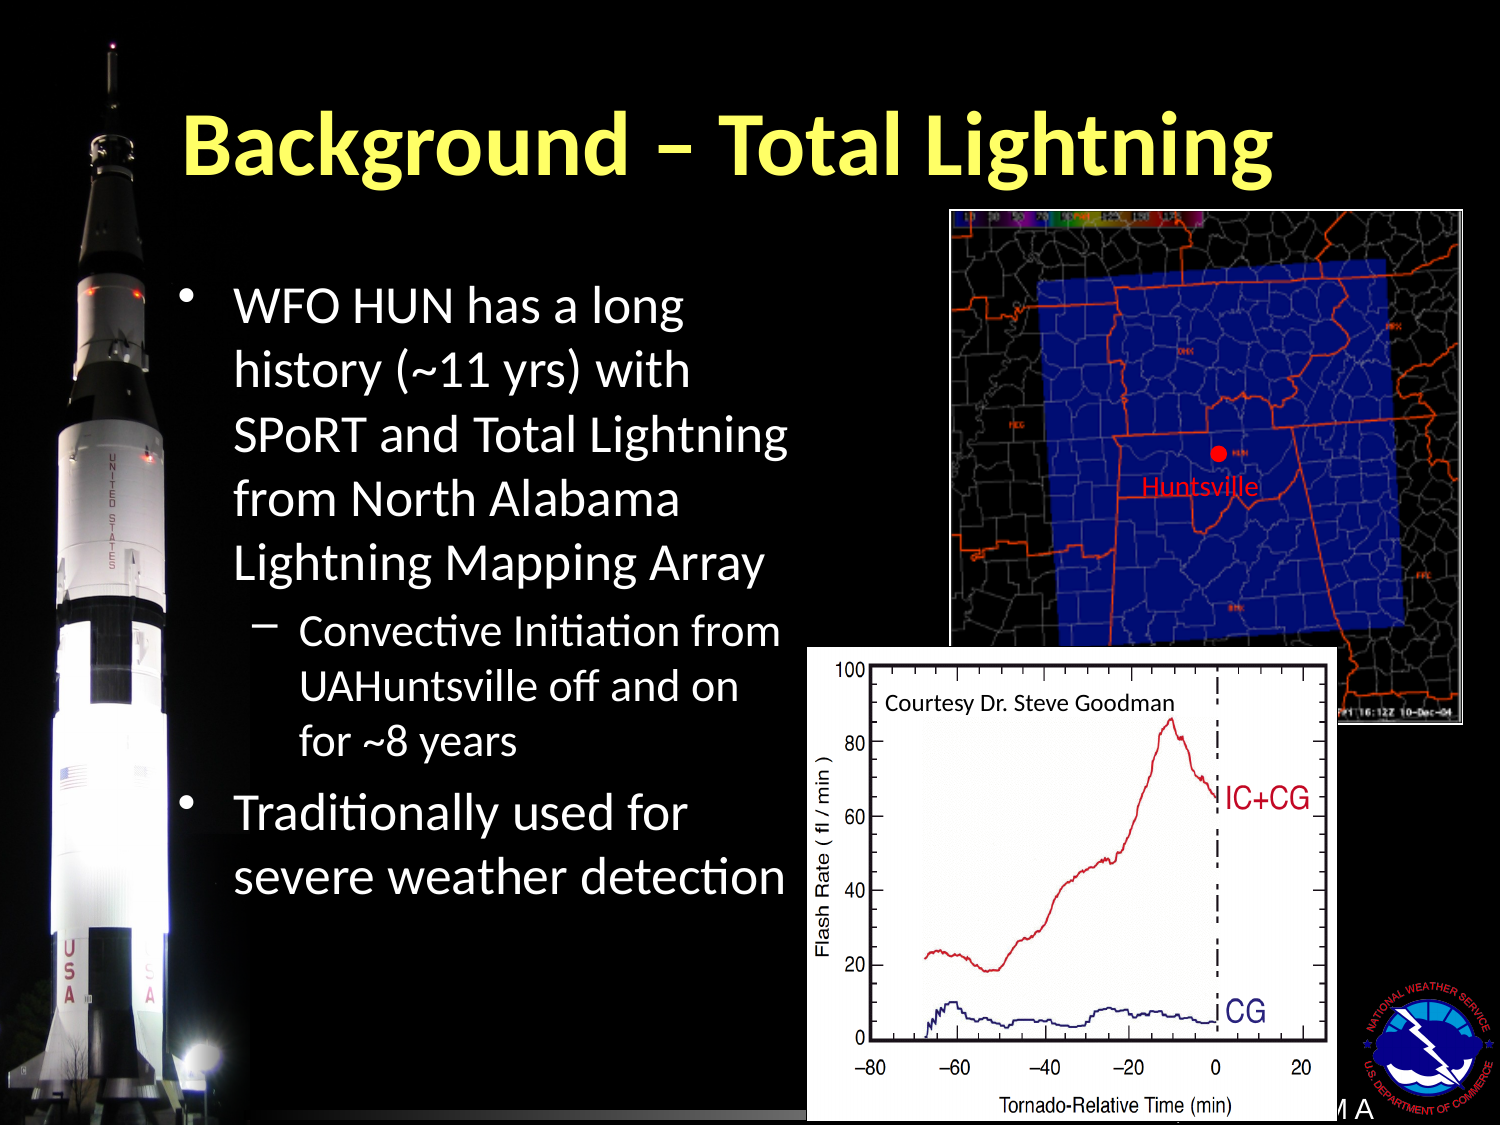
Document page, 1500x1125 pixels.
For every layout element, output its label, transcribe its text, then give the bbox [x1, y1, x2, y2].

title Background – Total Lightning [165, 44, 1476, 233]
picture [0, 1, 250, 1125]
picture [1357, 977, 1500, 1118]
list WFO HUN has a long history (~11 yrs) with SPoRT and Total Lightning from North Alabama Lightning Mapping Array Convective Initiation from UAHuntsville off and on for ~8 years Traditionally used for severe weather detection [162, 262, 807, 1006]
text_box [949, 209, 1463, 725]
picture [806, 646, 1338, 1122]
